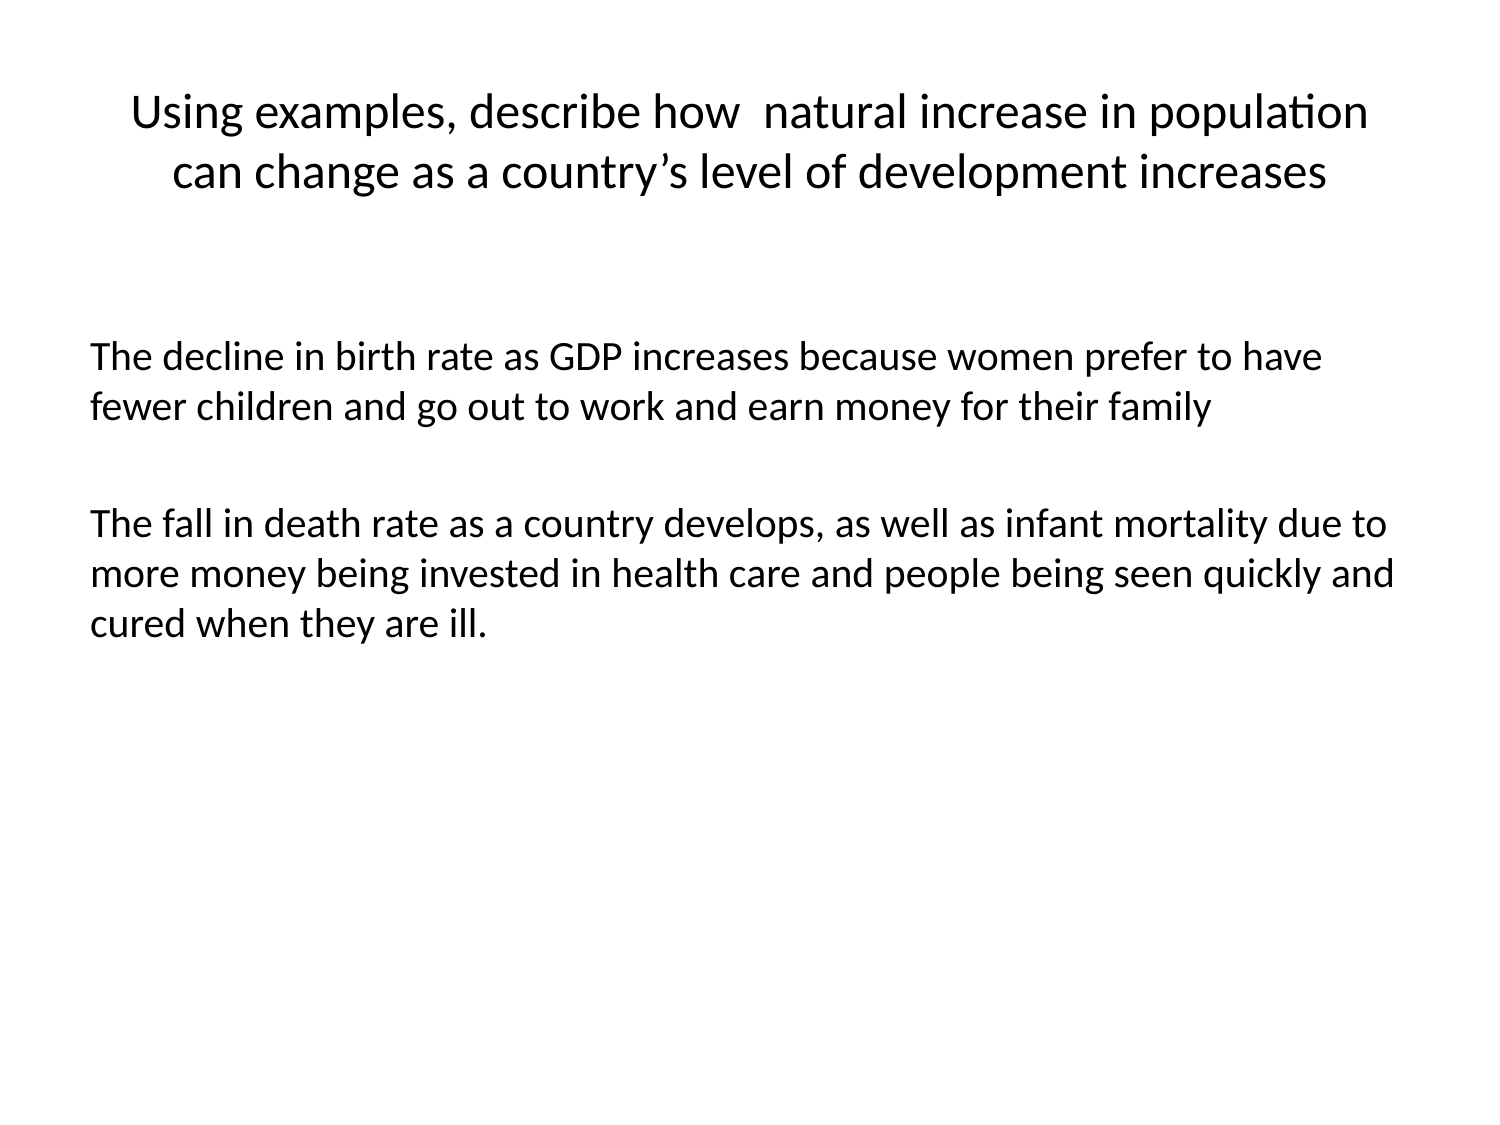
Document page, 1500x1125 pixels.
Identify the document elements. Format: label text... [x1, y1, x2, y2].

title Using examples, describe how natural increase in population can change as a country’s level of development increases [75, 45, 1425, 233]
list The decline in birth rate as GDP increases because women prefer to have fewer children and go out to work and earn money for their family The fall in death rate as a country develops, as well as infant mortality due to more money being invested in health care and people being seen quickly and cured when they are ill. [75, 262, 1425, 1005]
